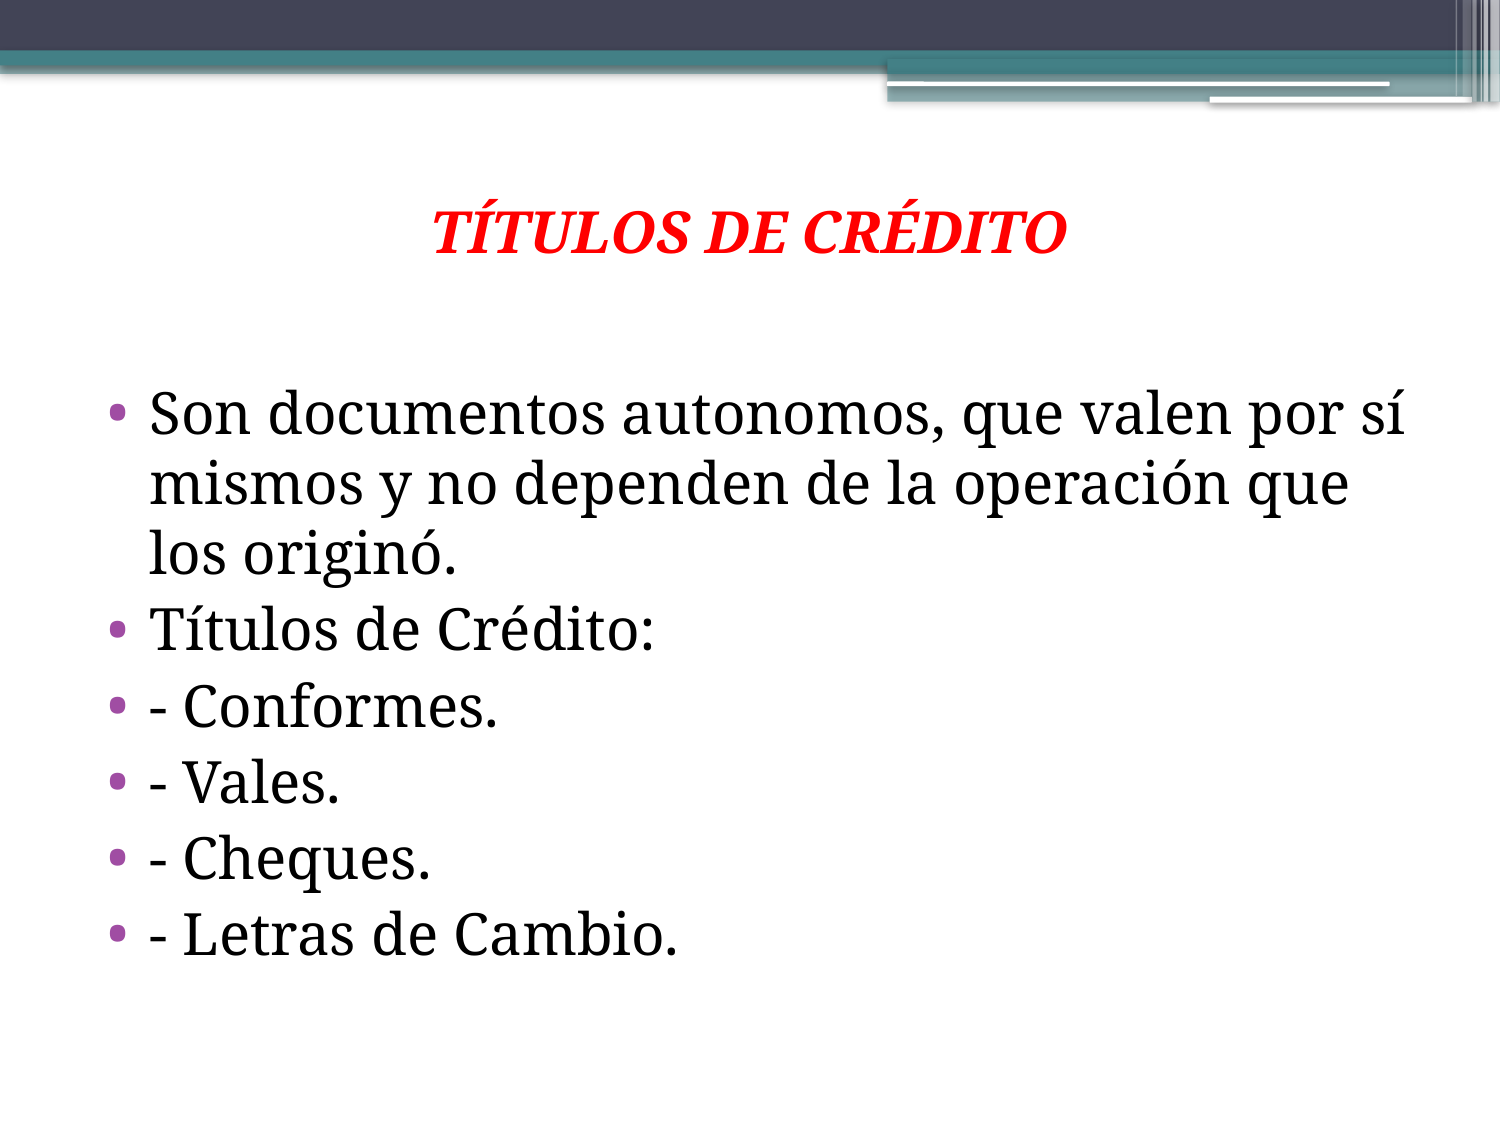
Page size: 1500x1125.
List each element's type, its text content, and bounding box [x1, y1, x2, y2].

title TÍTULOS DE CRÉDITO [75, 187, 1425, 363]
list Son documentos autonomos, que valen por sí mismos y no dependen de la operación que los originó. Títulos de Crédito: - Conformes. - Vales. - Cheques. - Letras de Cambio. [75, 368, 1425, 1079]
